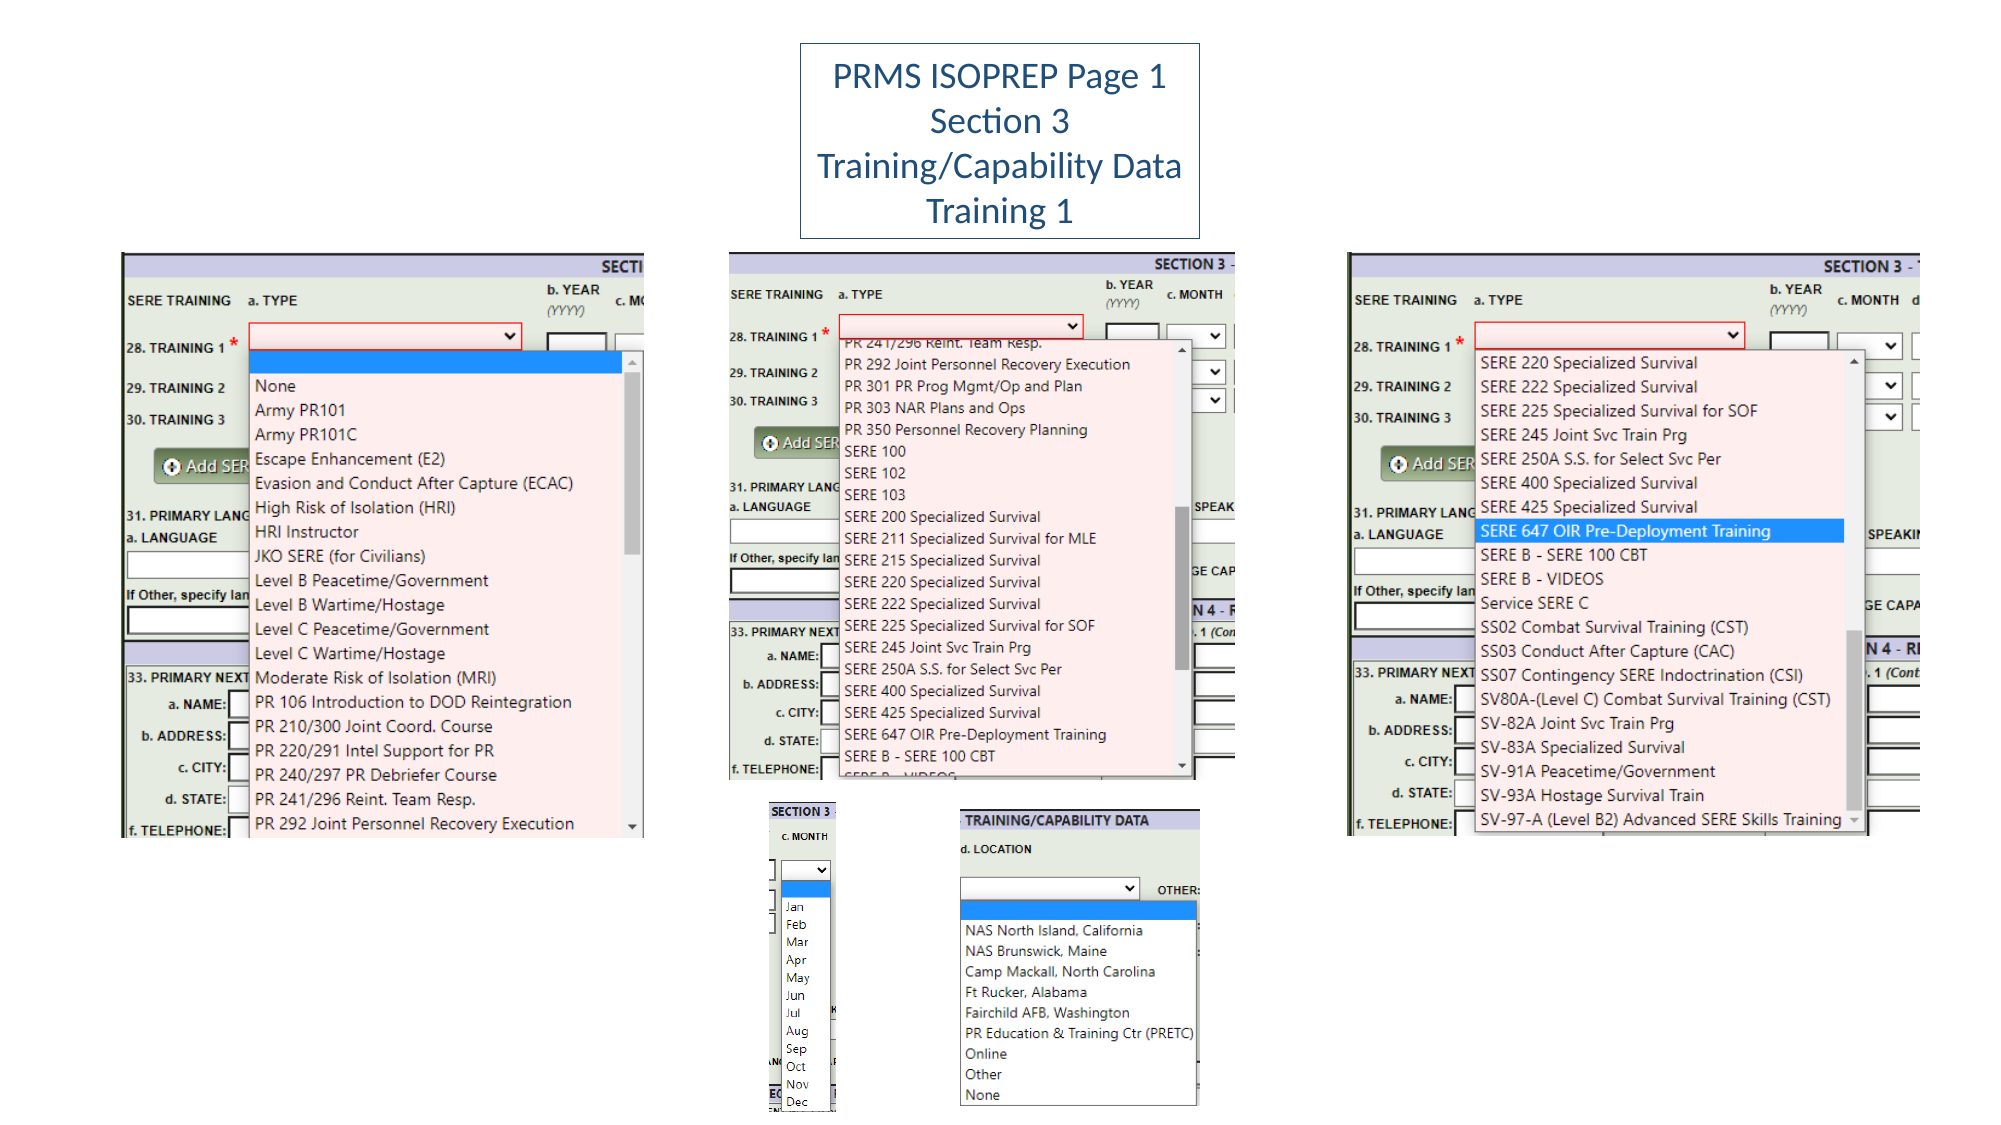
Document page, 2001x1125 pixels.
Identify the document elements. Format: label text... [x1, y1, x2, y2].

picture [729, 252, 1235, 780]
picture [1347, 252, 1920, 836]
picture [769, 802, 836, 1112]
text_box PRMS ISOPREP Page 1 Section 3 Training/Capability Data Training 1 [800, 43, 1200, 239]
picture [960, 809, 1200, 1106]
picture [121, 252, 644, 839]
